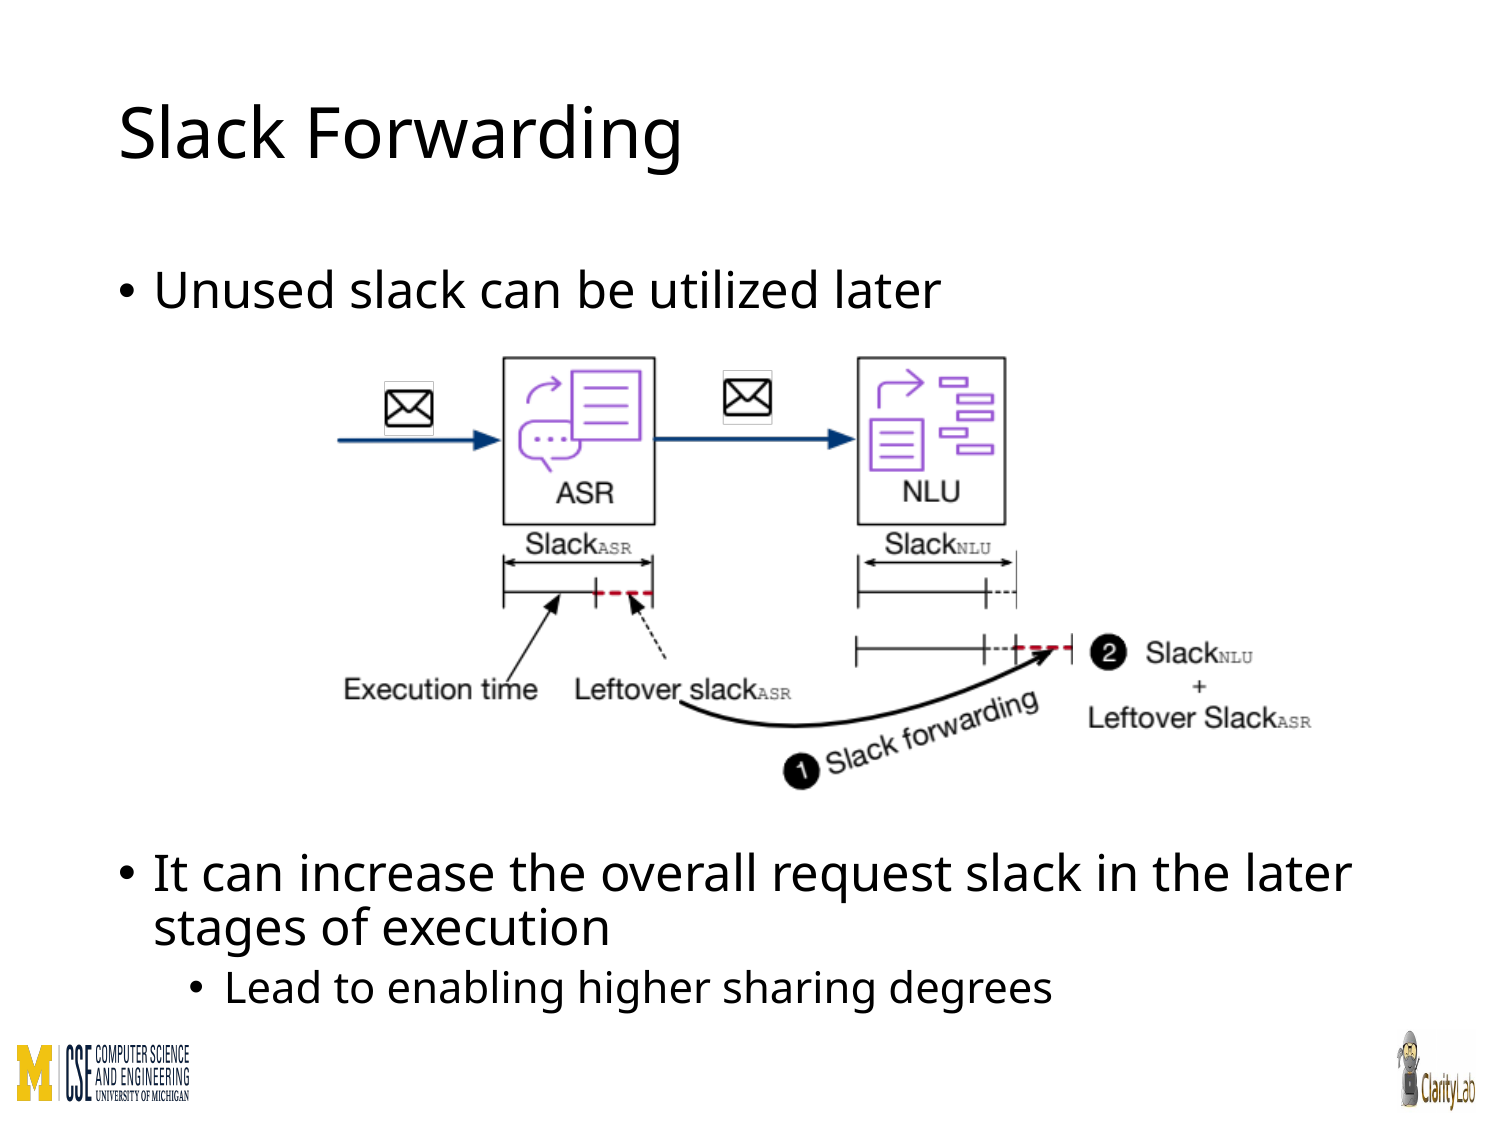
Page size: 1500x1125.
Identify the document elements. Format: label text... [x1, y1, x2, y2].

picture [1396, 1029, 1476, 1113]
picture [17, 1029, 189, 1116]
list Unused slack can be utilized later It can increase the overall request slack in the later stages of execution Lead to enabling higher sharing degrees [103, 257, 1397, 1020]
title Slack Forwarding [103, 26, 1397, 245]
picture [333, 356, 1323, 800]
